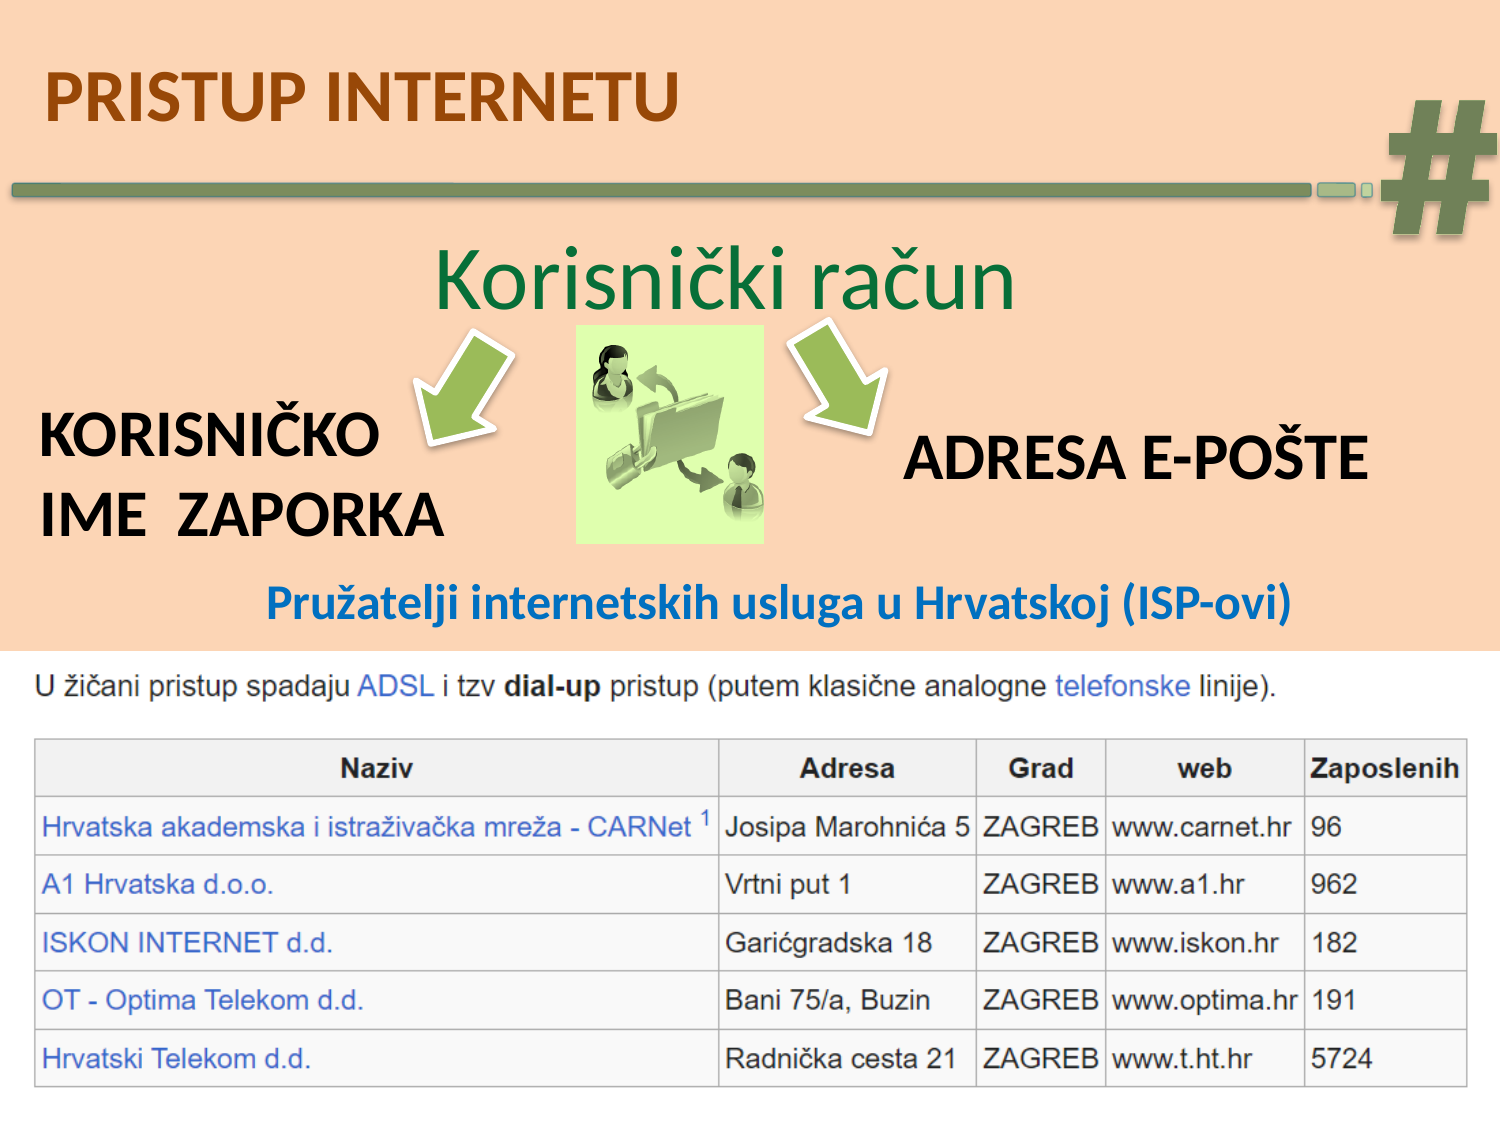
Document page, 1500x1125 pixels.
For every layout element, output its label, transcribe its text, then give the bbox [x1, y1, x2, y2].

text_box ADRESA E-POŠTE [888, 405, 1430, 501]
picture [0, 651, 1500, 1125]
text_box [438, 328, 516, 382]
list Korisnički račun [51, 211, 1402, 649]
picture [576, 324, 764, 544]
title PRISTUP INTERNETU [30, 38, 1381, 190]
text_box [412, 377, 425, 382]
text_box Pružatelji internetskih usluga u Hrvatskoj (ISP-ovi) [251, 562, 1416, 637]
text_box [786, 317, 889, 437]
text_box KORISNIČKO IME ZAPORKA [24, 382, 566, 558]
